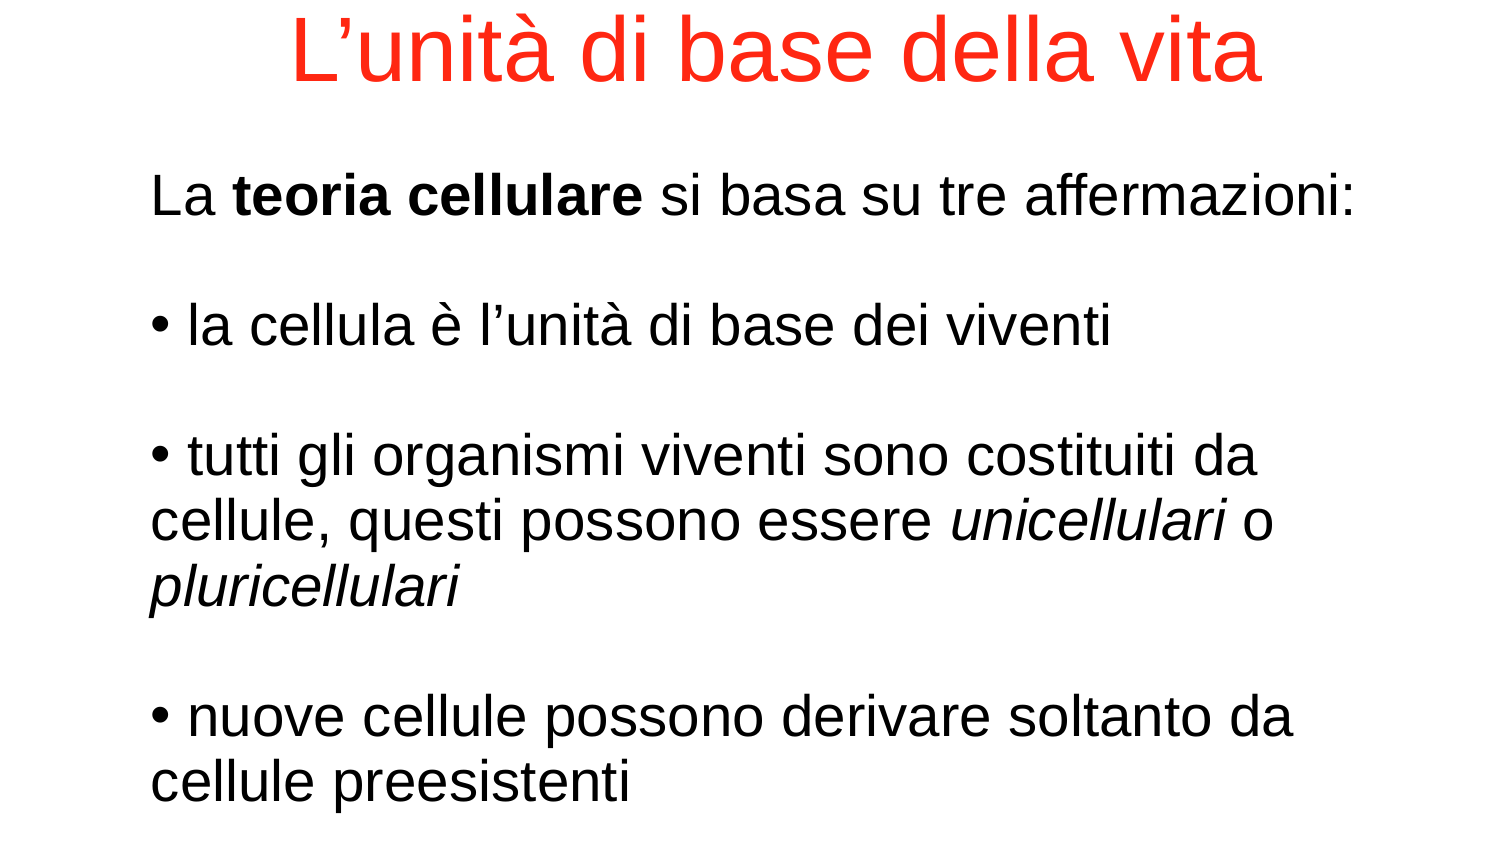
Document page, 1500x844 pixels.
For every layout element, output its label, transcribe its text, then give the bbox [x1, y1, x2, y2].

text_box La teoria cellulare si basa su tre affermazioni: la cellula è l’unità di base dei viventi tutti gli organismi viventi sono costituiti da cellule, questi possono essere unicellulari o pluricellulari nuove cellule possono derivare soltanto da cellule preesistenti [150, 163, 1395, 821]
text_box L’unità di base della vita [44, 0, 1500, 133]
